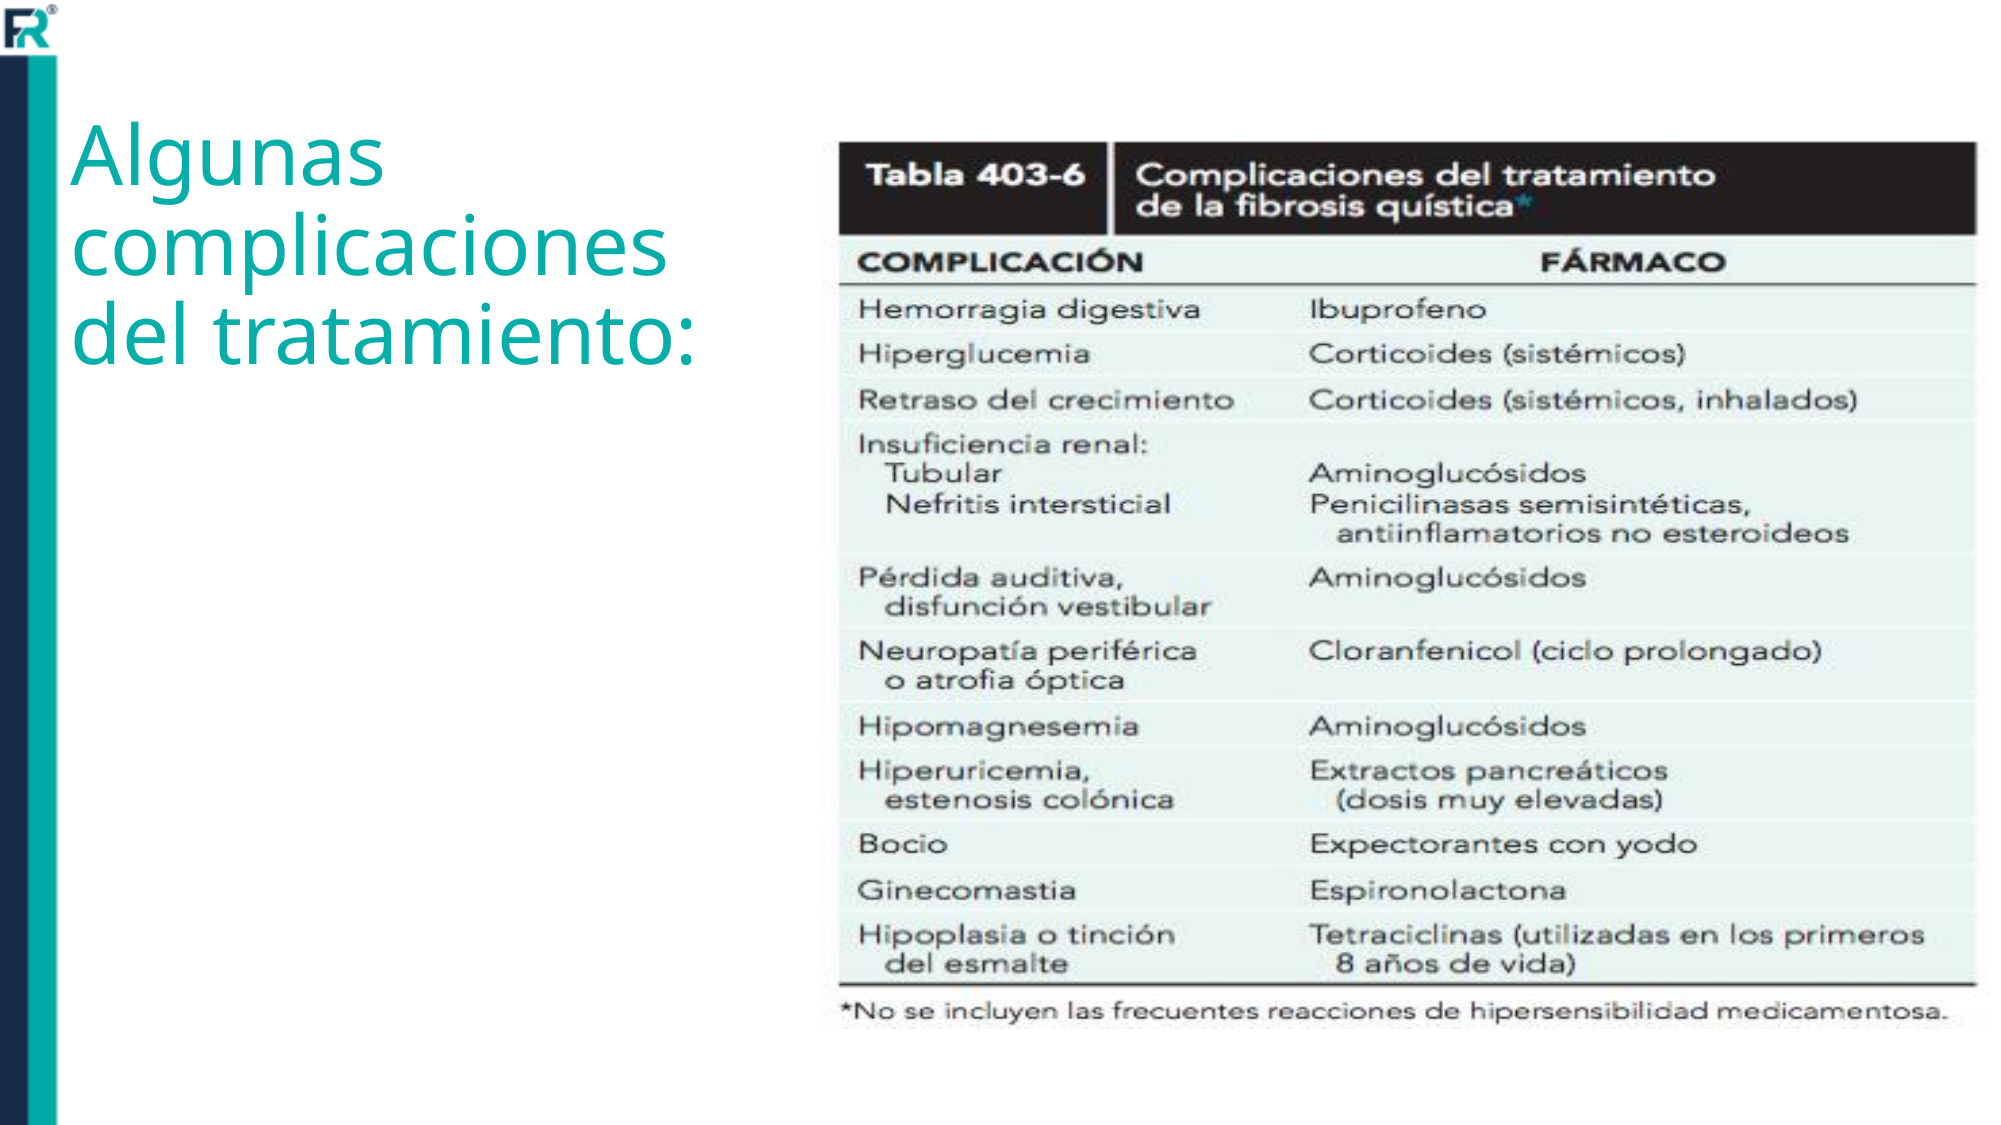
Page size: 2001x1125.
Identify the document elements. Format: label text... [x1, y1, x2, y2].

picture [0, 0, 2001, 1125]
title Algunas complicaciones del tratamiento: [55, 0, 822, 497]
